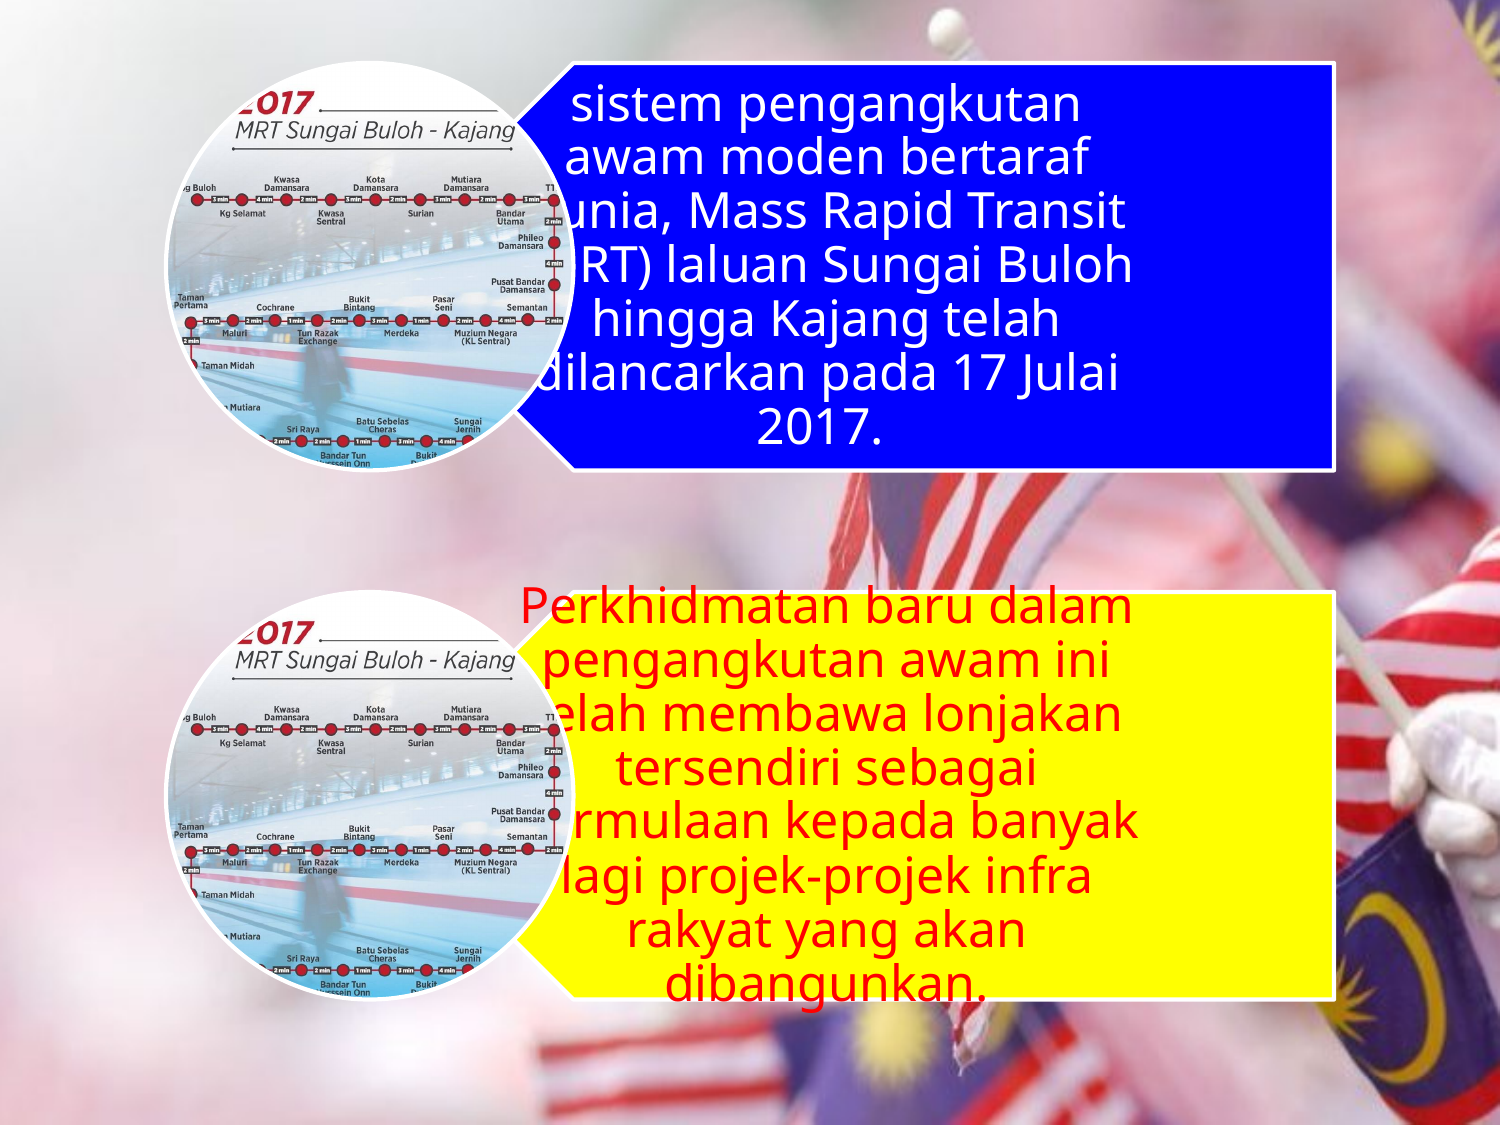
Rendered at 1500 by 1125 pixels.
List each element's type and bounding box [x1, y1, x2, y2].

picture [0, 0, 1500, 1125]
text_box [24, 62, 1476, 1001]
